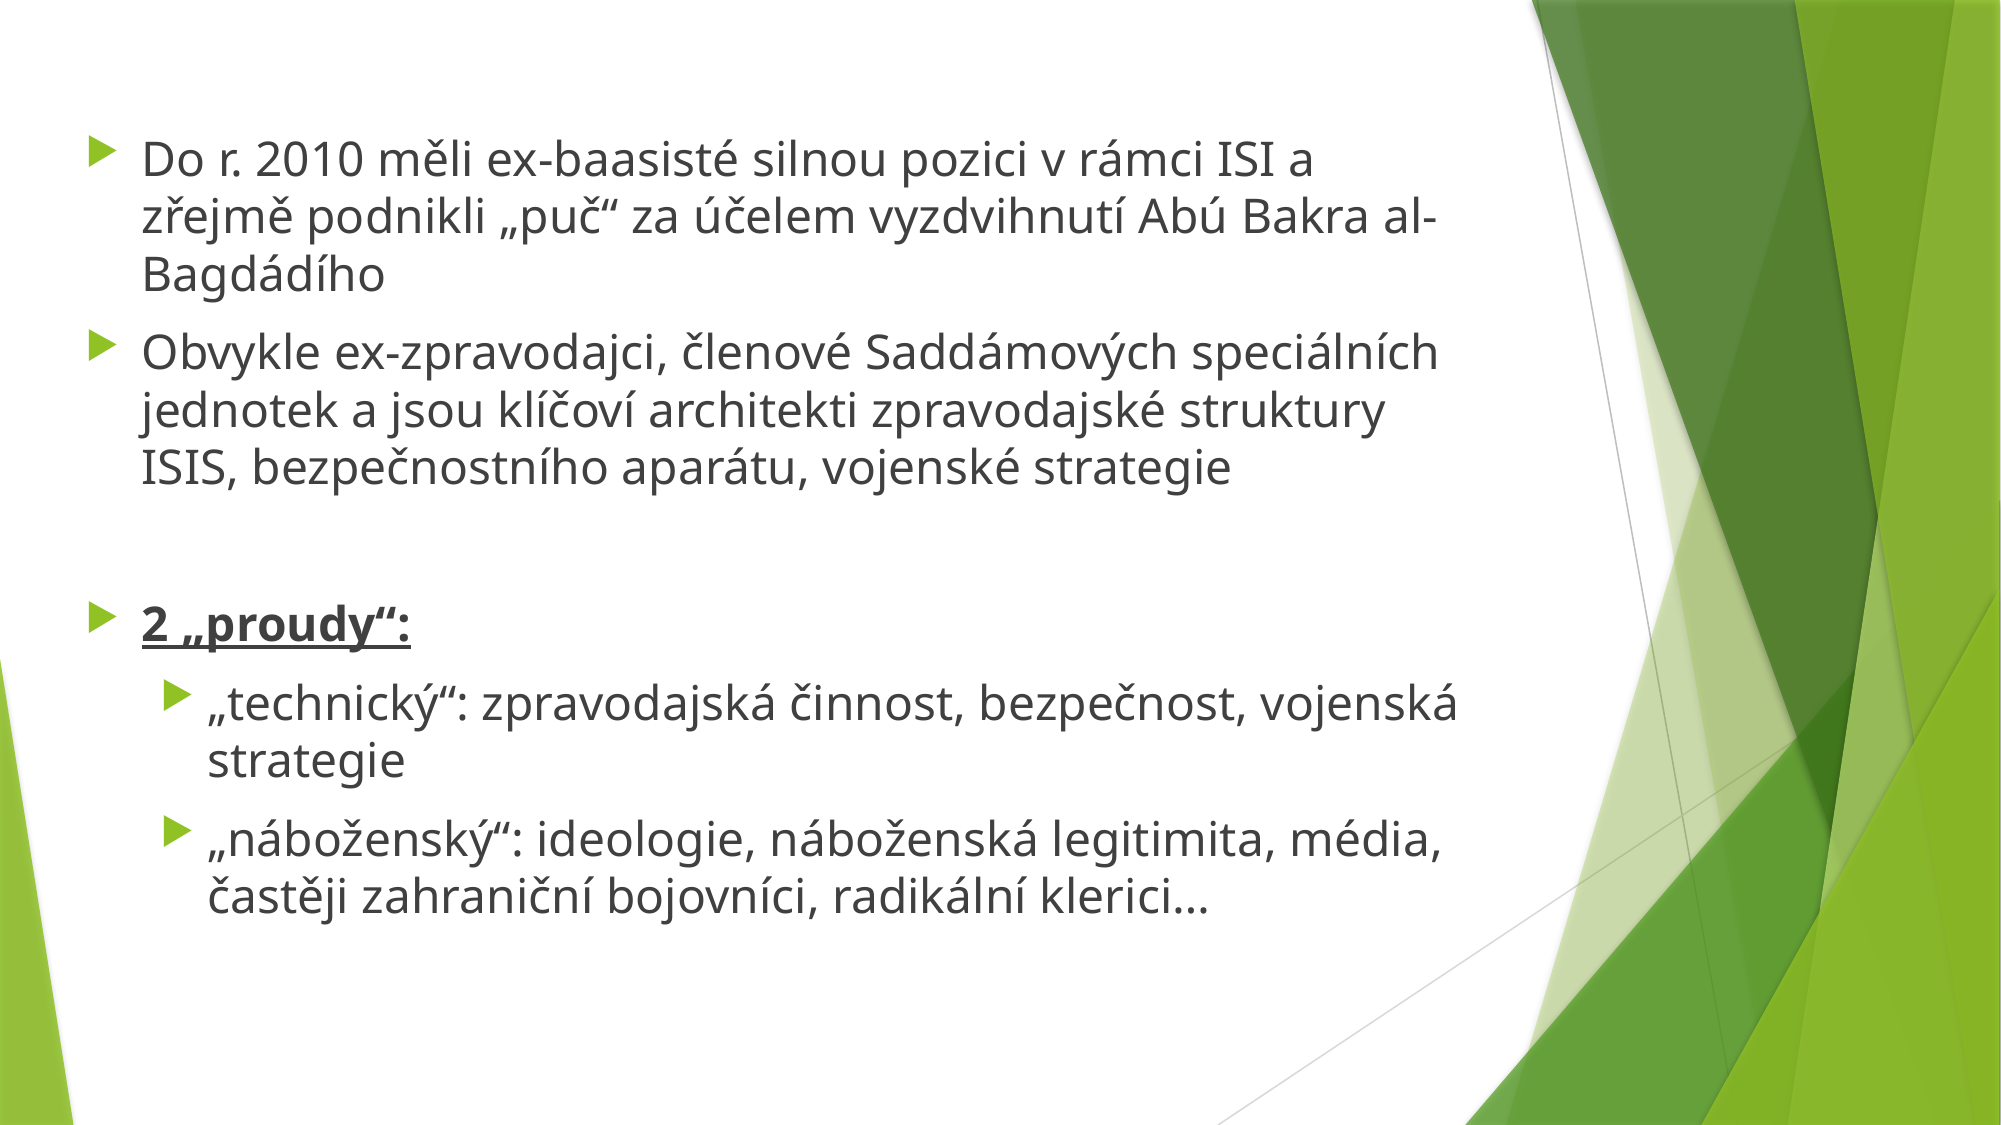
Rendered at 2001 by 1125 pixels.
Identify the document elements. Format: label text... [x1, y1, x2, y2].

list Do r. 2010 měli ex-baasisté silnou pozici v rámci ISI a zřejmě podnikli „puč“ za účelem vyzdvihnutí Abú Bakra al-Bagdádího Obvykle ex-zpravodajci, členové Saddámových speciálních jednotek a jsou klíčoví architekti zpravodajské struktury ISIS, bezpečnostního aparátu, vojenské strategie 2 „proudy“: „technický“: zpravodajská činnost, bezpečnost, vojenská strategie „náboženský“: ideologie, náboženská legitimita, média, častěji zahraniční bojovníci, radikální klerici… [70, 120, 1483, 977]
